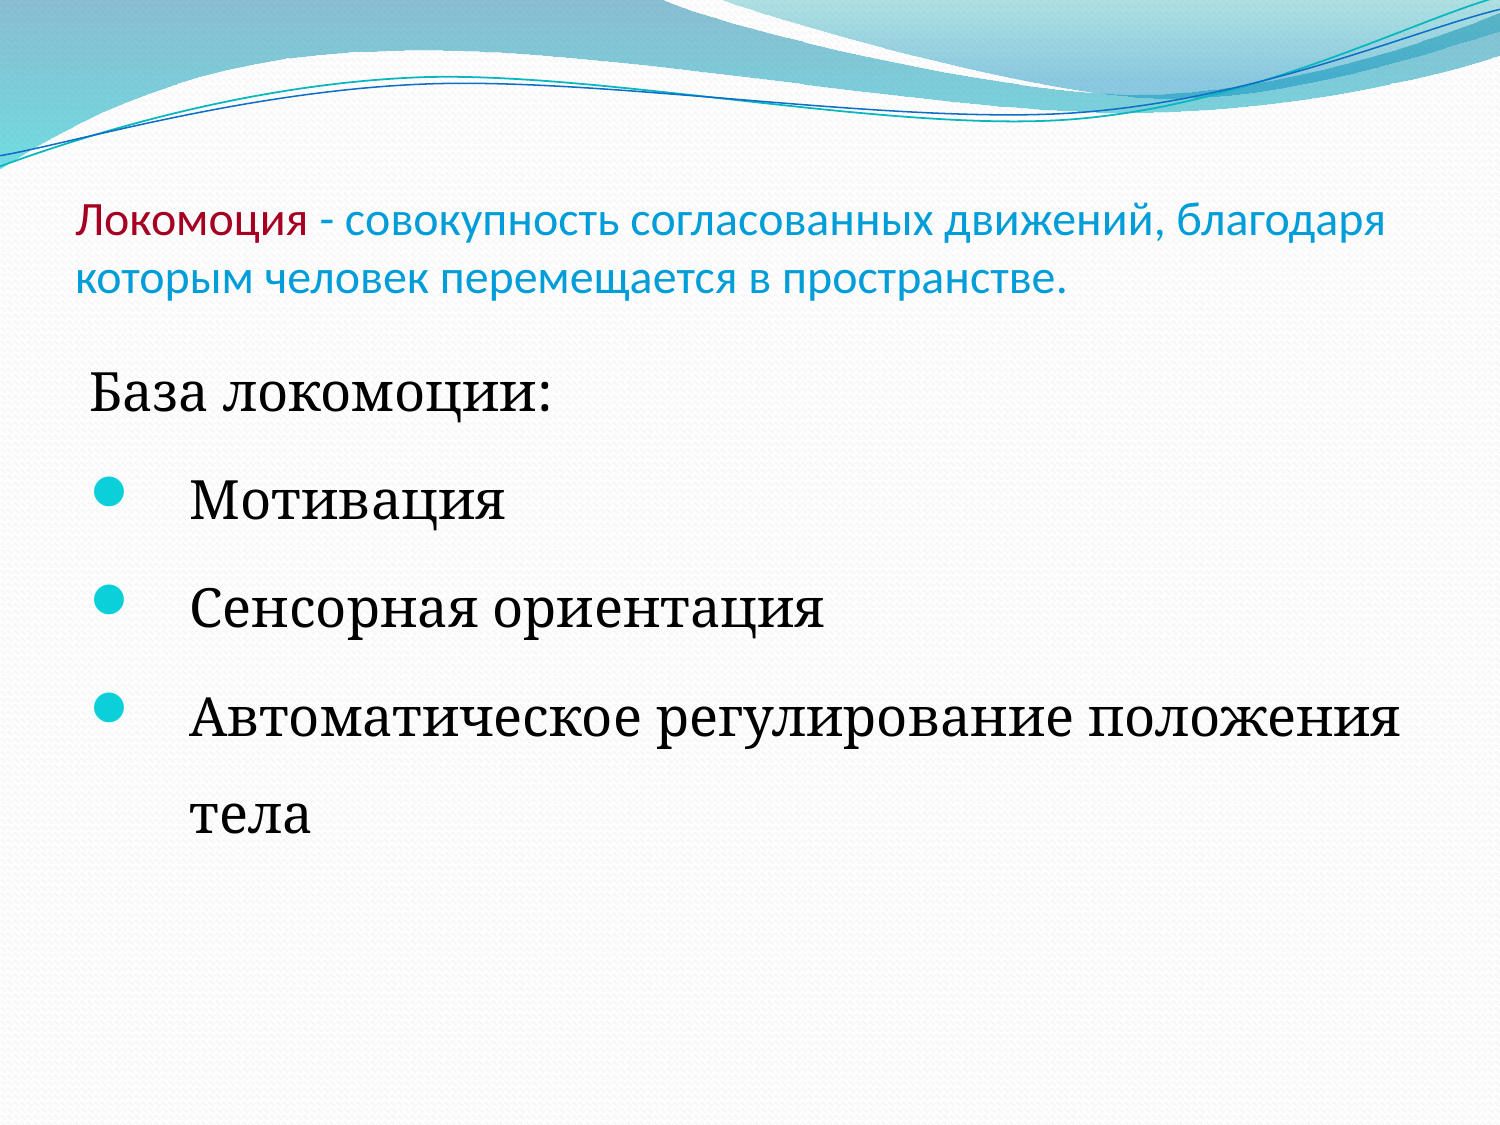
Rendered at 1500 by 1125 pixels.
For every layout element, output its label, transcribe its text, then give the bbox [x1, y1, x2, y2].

title Локомоция - совокупность согласованных движений, благодаря которым человек перемещается в пространстве. [75, 115, 1425, 303]
list База локомоции: Мотивация Сенсорная ориентация Автоматическое регулирование положения тела [75, 317, 1425, 1038]
